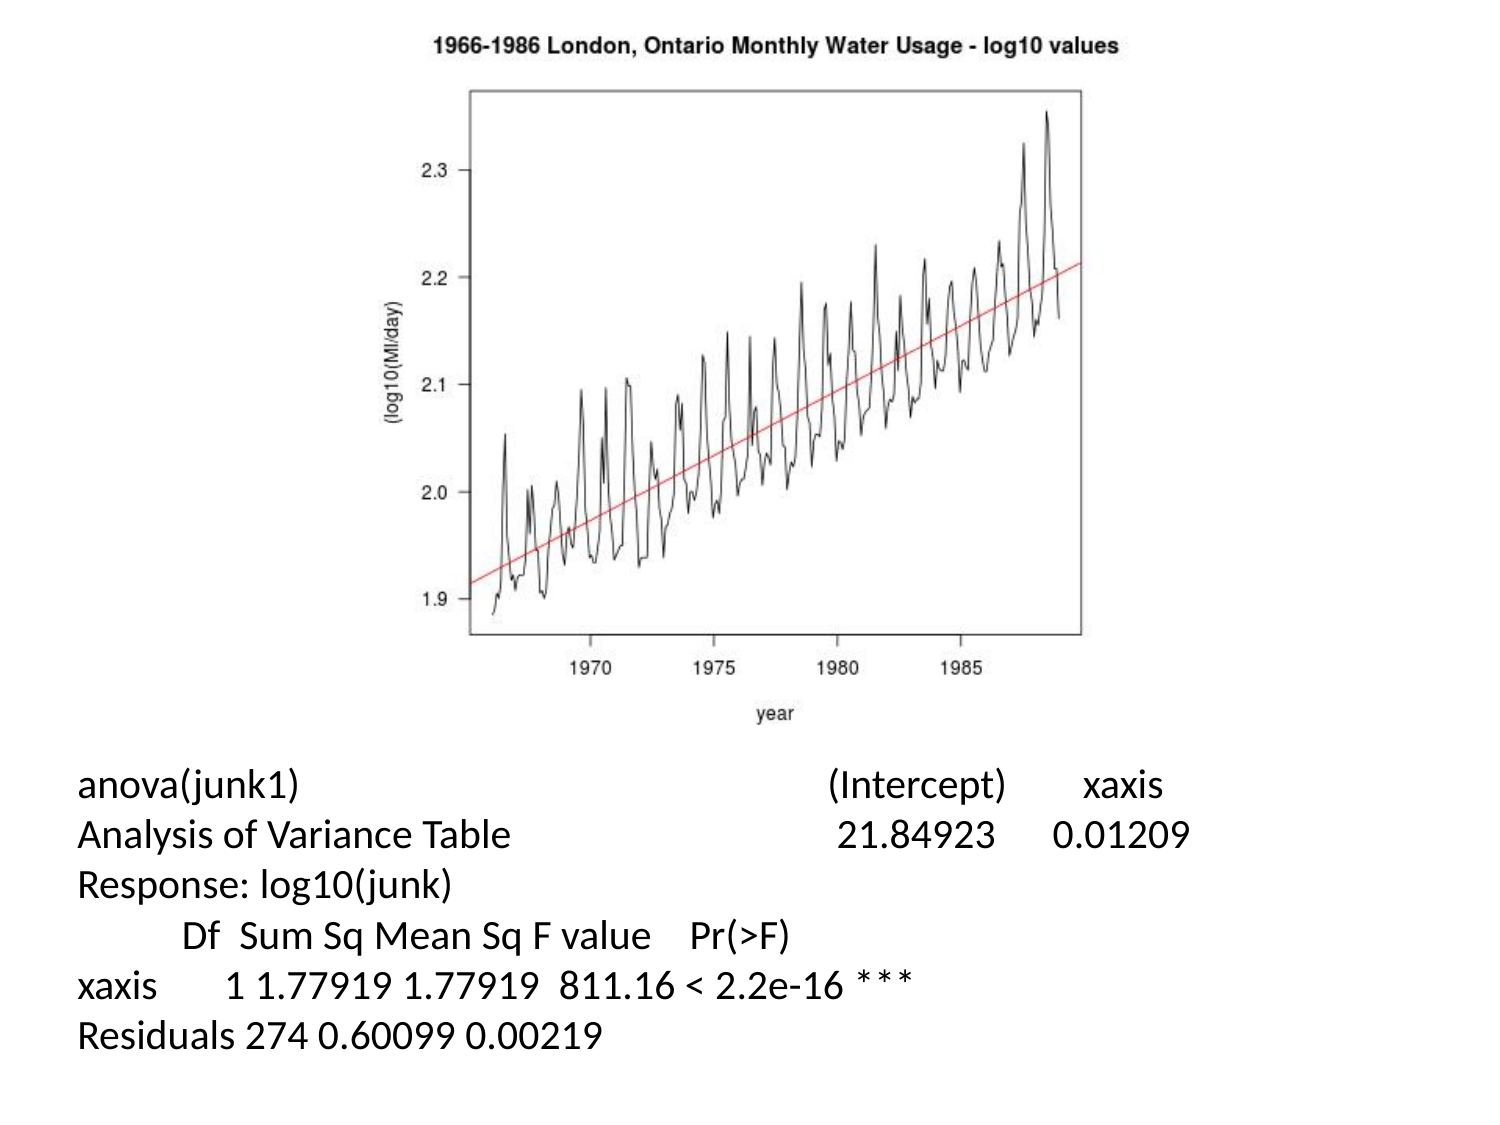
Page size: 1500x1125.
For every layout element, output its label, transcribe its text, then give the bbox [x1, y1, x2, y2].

picture [377, 0, 1129, 751]
text_box anova(junk1) (Intercept) xaxis Analysis of Variance Table 21.84923 0.01209 Response: log10(junk) Df Sum Sq Mean Sq F value Pr(>F) xaxis 1 1.77919 1.77919 811.16 < 2.2e-16 *** Residuals 274 0.60099 0.00219 [62, 749, 1313, 1065]
